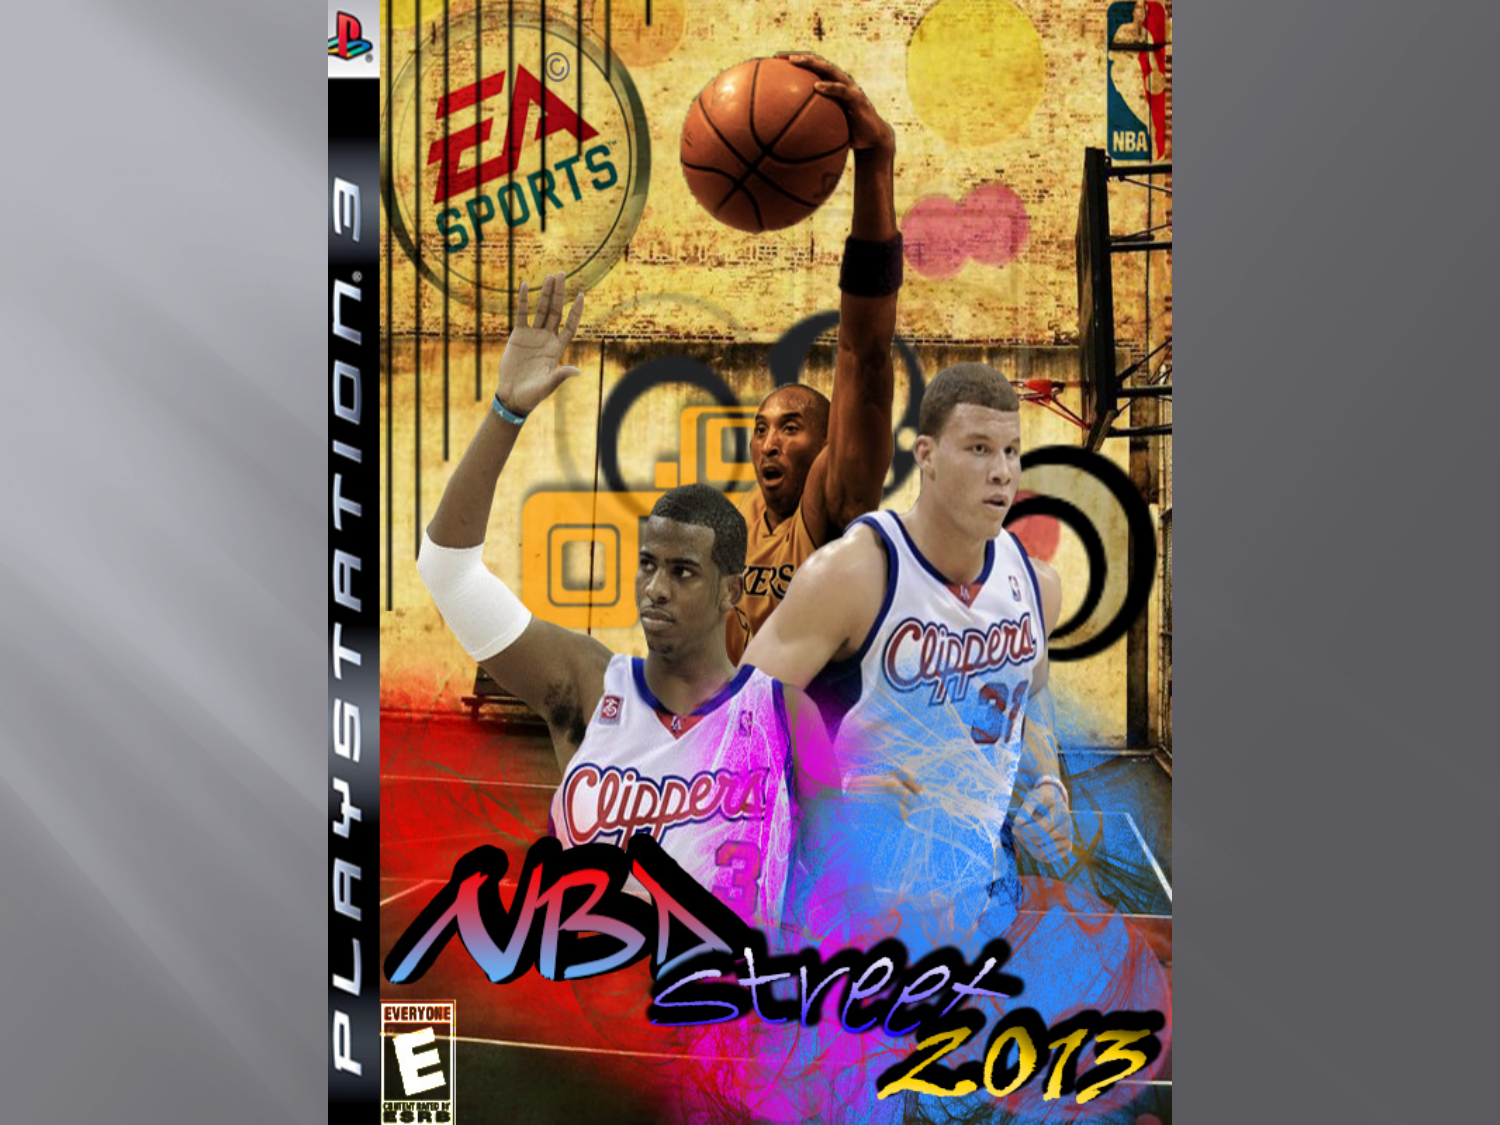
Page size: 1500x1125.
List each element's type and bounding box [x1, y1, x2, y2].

picture [327, 0, 1173, 1125]
